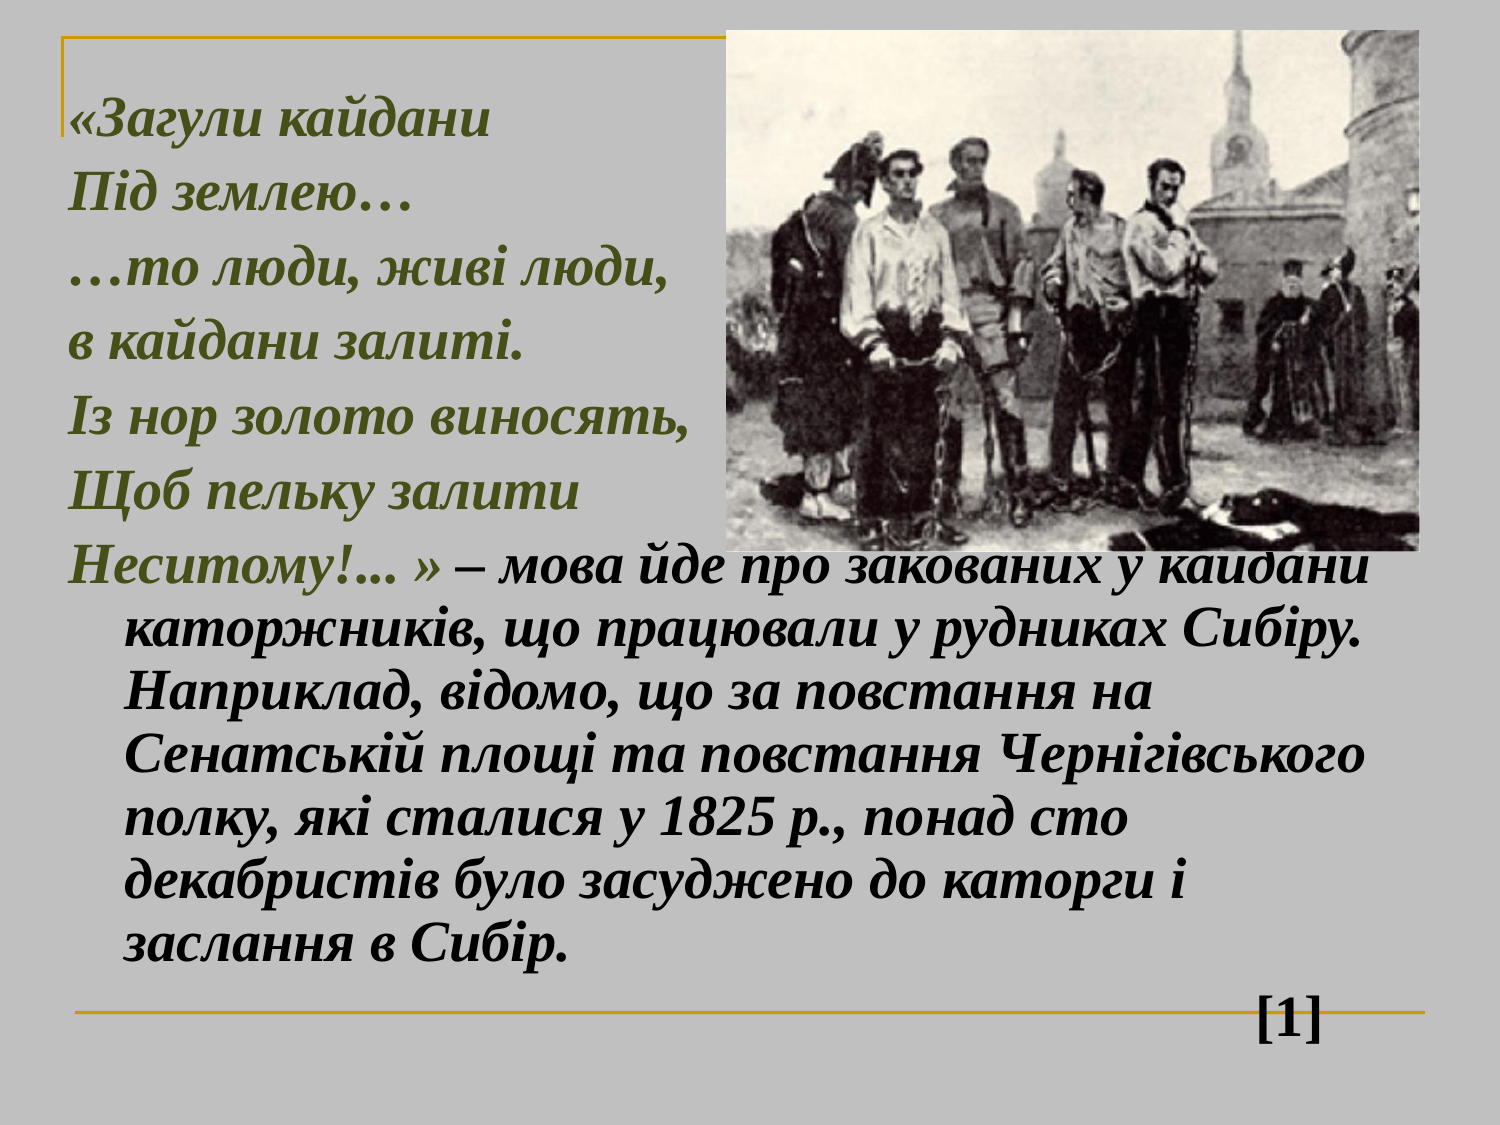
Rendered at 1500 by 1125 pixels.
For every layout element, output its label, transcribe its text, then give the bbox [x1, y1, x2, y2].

picture [726, 30, 1420, 552]
list «Загули кайдани Під землею… …то люди, живі люди, в кайдани залиті. Із нор золото виносять, Щоб пельку залити Неситому!... » – мова йде про закованих у кайдани каторжників, що працювали у рудниках Сибіру. Наприклад, відомо, що за повстання на Сенатській площі та повстання Чернігівського полку, які сталися у 1825 р., понад сто декабристів було засуджено до каторги і заслання в Сибір. [1] [52, 77, 1448, 1071]
